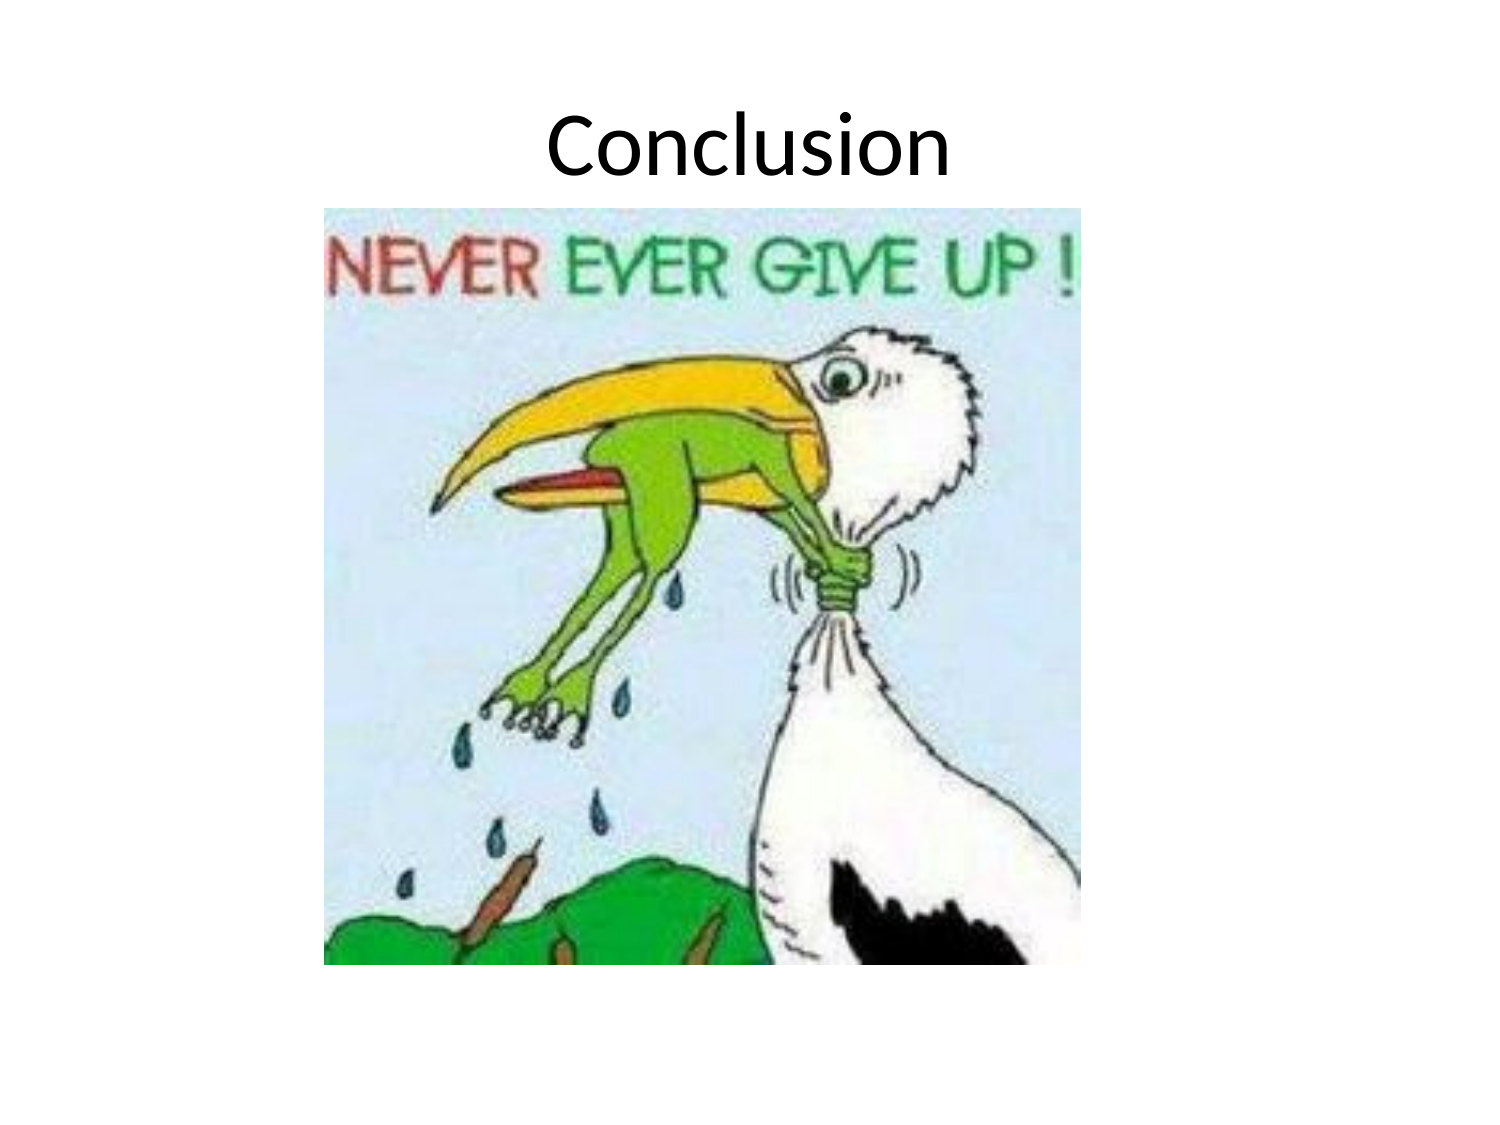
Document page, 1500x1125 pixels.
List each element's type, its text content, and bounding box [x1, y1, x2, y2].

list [324, 208, 1081, 965]
title Conclusion [75, 45, 1425, 233]
